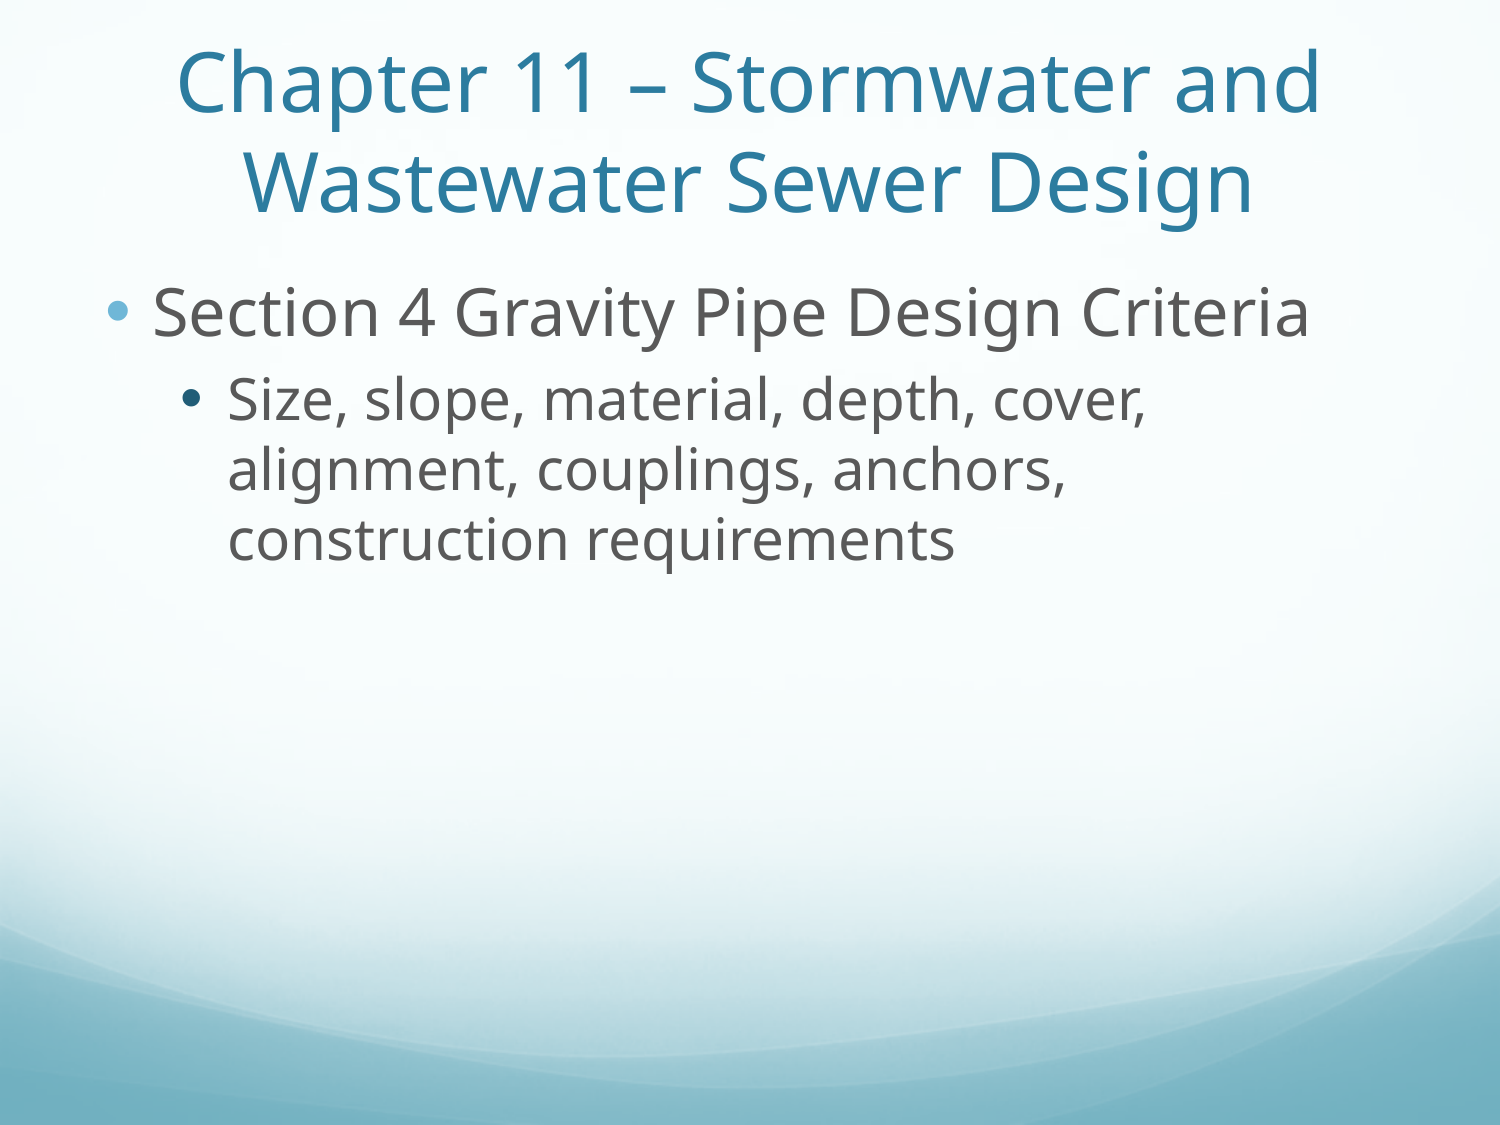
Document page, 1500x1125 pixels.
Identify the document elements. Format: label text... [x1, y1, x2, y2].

title Chapter 11 – Stormwater and Wastewater Sewer Design [90, 17, 1410, 237]
list Section 4 Gravity Pipe Design Criteria Size, slope, material, depth, cover, alignment, couplings, anchors, construction requirements [90, 262, 1410, 975]
